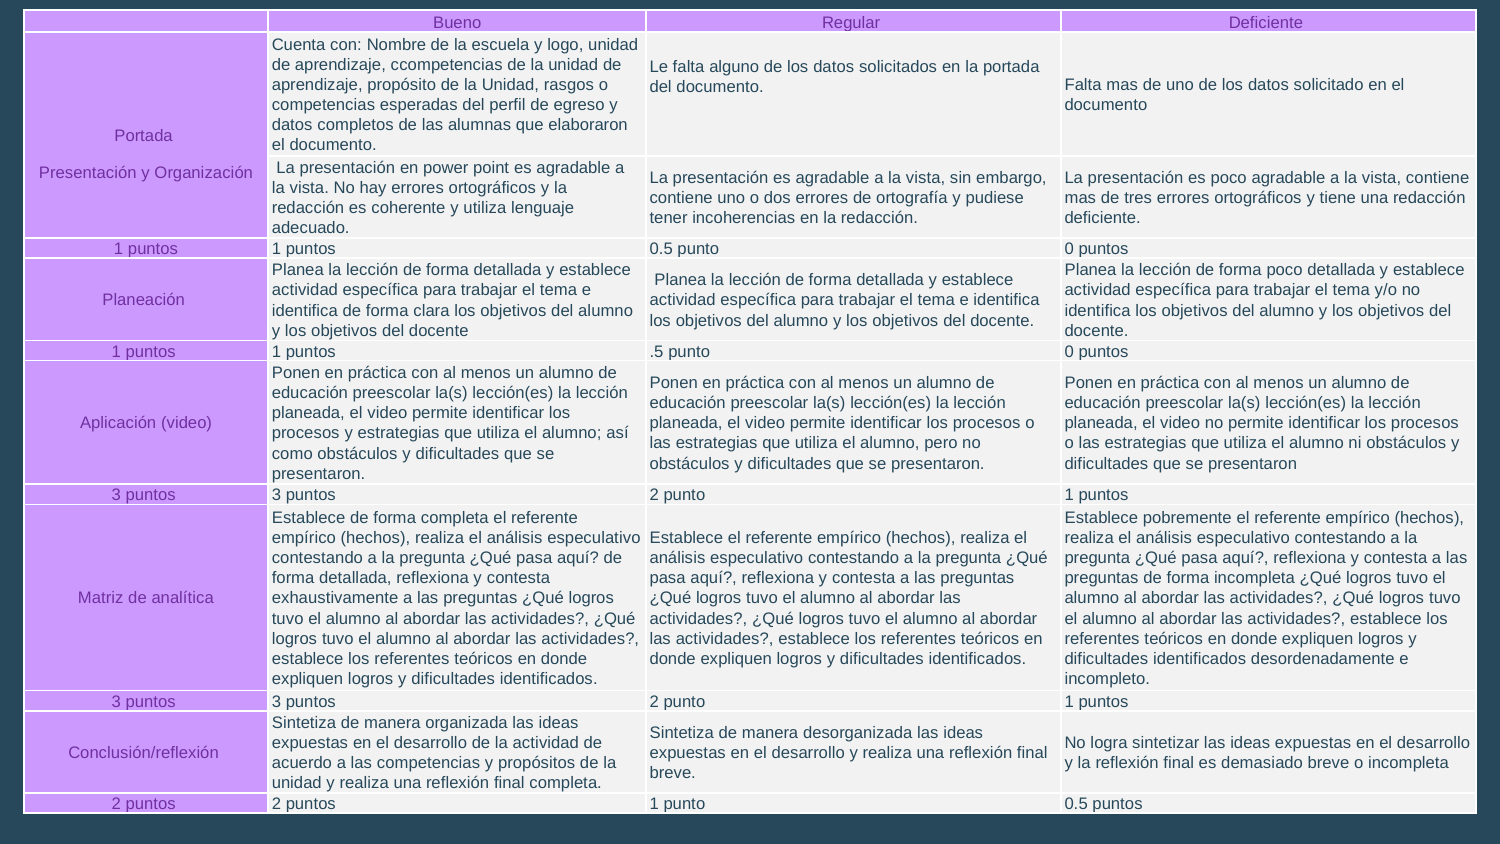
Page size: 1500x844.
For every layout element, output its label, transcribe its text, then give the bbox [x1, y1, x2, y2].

table_cell Le falta alguno de los datos solicitados en la portada del documento. [647, 33, 1060, 155]
table_cell 1 punto [647, 794, 1060, 812]
table_cell Matriz de analítica [25, 505, 267, 690]
table_header Deficiente [1062, 11, 1475, 31]
table_cell Falta mas de uno de los datos solicitado en el documento [1062, 33, 1475, 155]
table_cell 2 puntos [269, 794, 645, 812]
text_box 06 [18, 50, 23, 120]
table_cell Sintetiza de manera desorganizada las ideas expuestas en el desarrollo y realiza una reflexión final breve. [647, 712, 1060, 792]
table_cell 3 puntos [269, 691, 645, 710]
table_cell 2 punto [647, 485, 1060, 504]
table_cell 0 puntos [1062, 341, 1475, 360]
table_cell 1 puntos [1062, 485, 1475, 504]
table_cell 2 punto [647, 691, 1060, 710]
title Rubrica [109, 5, 1373, 9]
table_cell La presentación es poco agradable a la vista, contiene mas de tres errores ortográficos y tiene una redacción deficiente. [1062, 157, 1475, 237]
table_cell 0.5 puntos [1062, 794, 1475, 812]
table_cell Ponen en práctica con al menos un alumno de educación preescolar la(s) lección(es) la lección planeada, el video permite identificar los procesos y estrategias que utiliza el alumno; así como obstáculos y dificultades que se presentaron. [269, 361, 645, 483]
table_cell Ponen en práctica con al menos un alumno de educación preescolar la(s) lección(es) la lección planeada, el video no permite identificar los procesos o las estrategias que utiliza el alumno ni obstáculos y dificultades que se presentaron [1062, 361, 1475, 483]
table_cell Portada Presentación y Organización [25, 33, 267, 237]
table_cell 0 puntos [1062, 239, 1475, 257]
table_header Regular [647, 11, 1060, 31]
table_cell 0.5 punto [647, 239, 1060, 257]
table_cell Establece de forma completa el referente empírico (hechos), realiza el análisis especulativo contestando a la pregunta ¿Qué pasa aquí? de forma detallada, reflexiona y contesta exhaustivamente a las preguntas ¿Qué logros tuvo el alumno al abordar las actividades?, ¿Qué logros tuvo el alumno al abordar las actividades?, establece los referentes teóricos en donde expliquen logros y dificultades identificados. [269, 505, 645, 690]
table_cell Establece pobremente el referente empírico (hechos), realiza el análisis especulativo contestando a la pregunta ¿Qué pasa aquí?, reflexiona y contesta a las preguntas de forma incompleta ¿Qué logros tuvo el alumno al abordar las actividades?, ¿Qué logros tuvo el alumno al abordar las actividades?, establece los referentes teóricos en donde expliquen logros y dificultades identificados desordenadamente e incompleto. [1062, 505, 1475, 690]
table_cell .5 punto [647, 341, 1060, 360]
table_cell 1 puntos [269, 239, 645, 257]
table_header [25, 11, 267, 31]
table_cell 1 puntos [269, 341, 645, 360]
table_cell 2 puntos [25, 794, 267, 812]
table_cell 1 puntos [1062, 691, 1475, 710]
table_cell 1 puntos [25, 341, 267, 360]
table_cell Aplicación (video) [25, 361, 267, 483]
table_cell Planea la lección de forma poco detallada y establece actividad específica para trabajar el tema y/o no identifica los objetivos del alumno y los objetivos del docente. [1062, 259, 1475, 340]
table_cell Ponen en práctica con al menos un alumno de educación preescolar la(s) lección(es) la lección planeada, el video permite identificar los procesos o las estrategias que utiliza el alumno, pero no obstáculos y dificultades que se presentaron. [647, 361, 1060, 483]
table_cell No logra sintetizar las ideas expuestas en el desarrollo y la reflexión final es demasiado breve o incompleta [1062, 712, 1475, 792]
table_cell La presentación en power point es agradable a la vista. No hay errores ortográficos y la redacción es coherente y utiliza lenguaje adecuado. [269, 157, 645, 237]
table_cell Establece el referente empírico (hechos), realiza el análisis especulativo contestando a la pregunta ¿Qué pasa aquí?, reflexiona y contesta a las preguntas ¿Qué logros tuvo el alumno al abordar las actividades?, ¿Qué logros tuvo el alumno al abordar las actividades?, establece los referentes teóricos en donde expliquen logros y dificultades identificados. [647, 505, 1060, 690]
table_cell Planeación [25, 259, 267, 340]
table_cell Planea la lección de forma detallada y establece actividad específica para trabajar el tema e identifica de forma clara los objetivos del alumno y los objetivos del docente [269, 259, 645, 340]
table_cell 3 puntos [269, 485, 645, 504]
table_cell Planea la lección de forma detallada y establece actividad específica para trabajar el tema e identifica los objetivos del alumno y los objetivos del docente. [647, 259, 1060, 340]
table_cell La presentación es agradable a la vista, sin embargo, contiene uno o dos errores de ortografía y pudiese tener incoherencias en la redacción. [647, 157, 1060, 237]
table_cell Conclusión/reflexión [25, 712, 267, 792]
table_cell 3 puntos [25, 691, 267, 710]
table_header Bueno [269, 11, 645, 31]
table_cell Sintetiza de manera organizada las ideas expuestas en el desarrollo de la actividad de acuerdo a las competencias y propósitos de la unidad y realiza una reflexión final completa. [269, 712, 645, 792]
table_cell 1 puntos [25, 239, 267, 257]
table_cell 3 puntos [25, 485, 267, 504]
table_cell Cuenta con: Nombre de la escuela y logo, unidad de aprendizaje, ccompetencias de la unidad de aprendizaje, propósito de la Unidad, rasgos o competencias esperadas del perfil de egreso y datos completos de las alumnas que elaboraron el documento. [269, 33, 645, 155]
